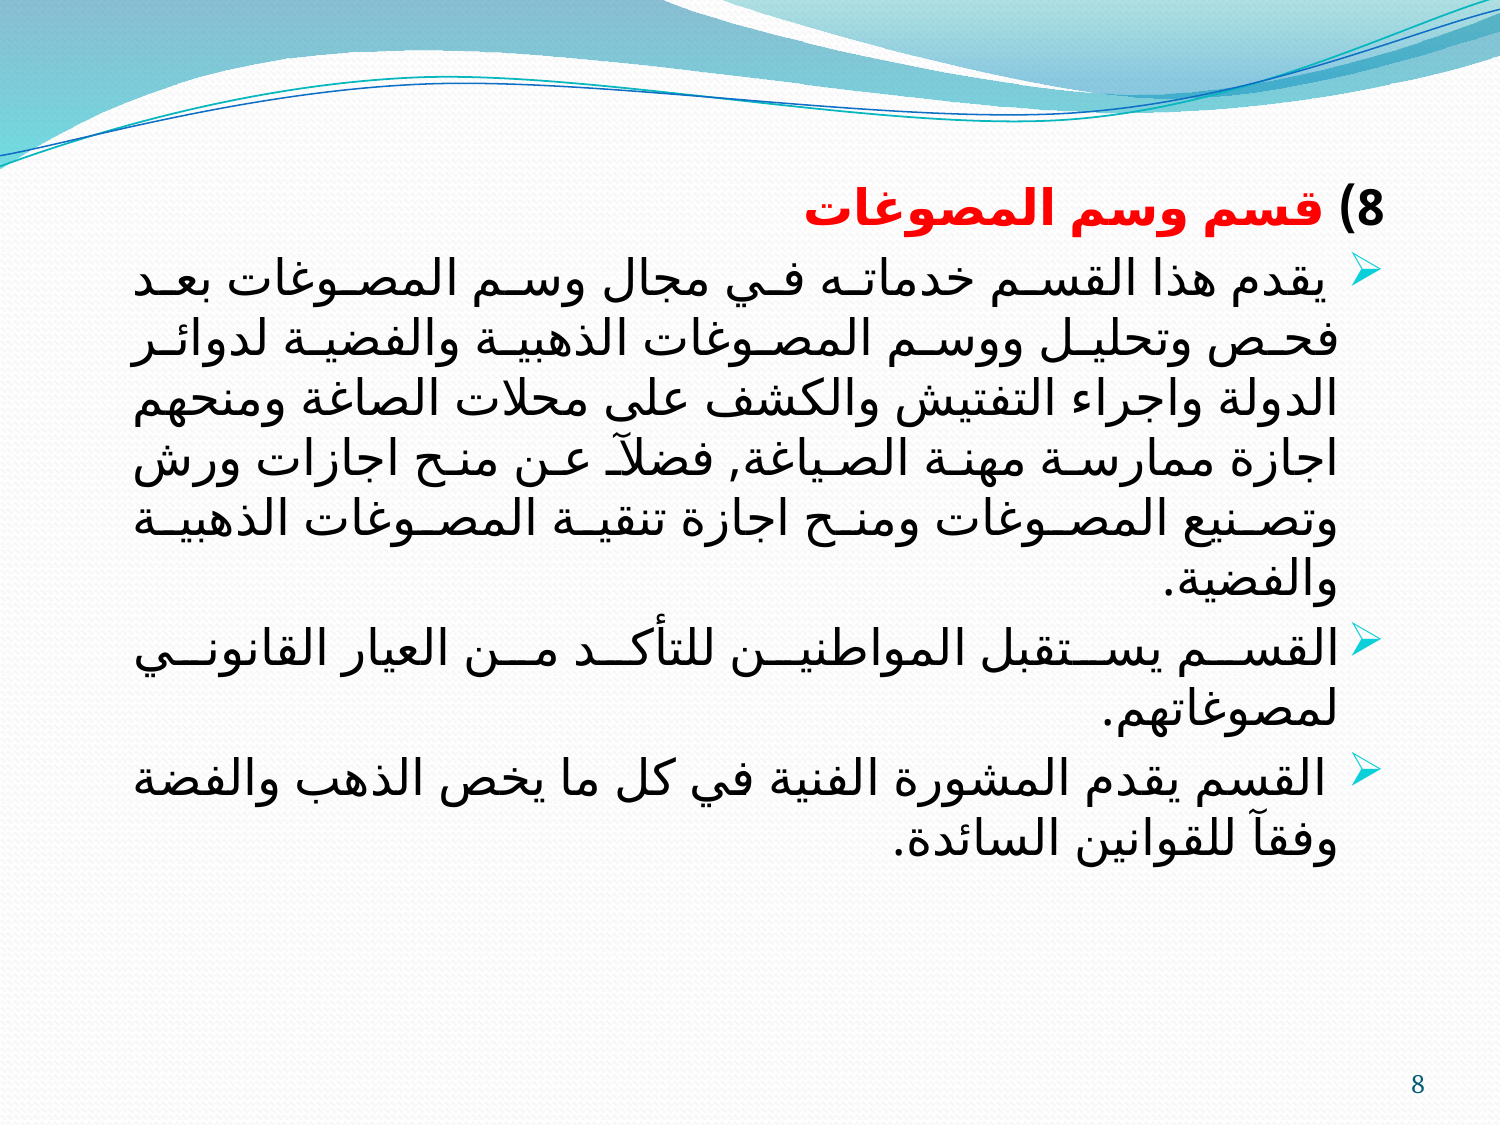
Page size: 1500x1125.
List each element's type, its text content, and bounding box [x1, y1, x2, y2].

list 8) قسم وسم المصوغات يقدم هذا القسم خدماته في مجال وسم المصوغات بعد فحص وتحليل ووسم المصوغات الذهبية والفضية لدوائر الدولة واجراء التفتيش والكشف على محلات الصاغة ومنحهم اجازة ممارسة مهنة الصياغة, فضلآ عن منح اجازات ورش وتصنيع المصوغات ومنح اجازة تنقية المصوغات الذهبية والفضية. القسم يستقبل المواطنين للتأكد من العيار القانوني لمصوغاتهم. القسم يقدم المشورة الفنية في كل ما يخص الذهب والفضة وفقآ للقوانين السائدة. [118, 168, 1400, 1035]
slide_number 8 [1299, 1042, 1425, 1103]
